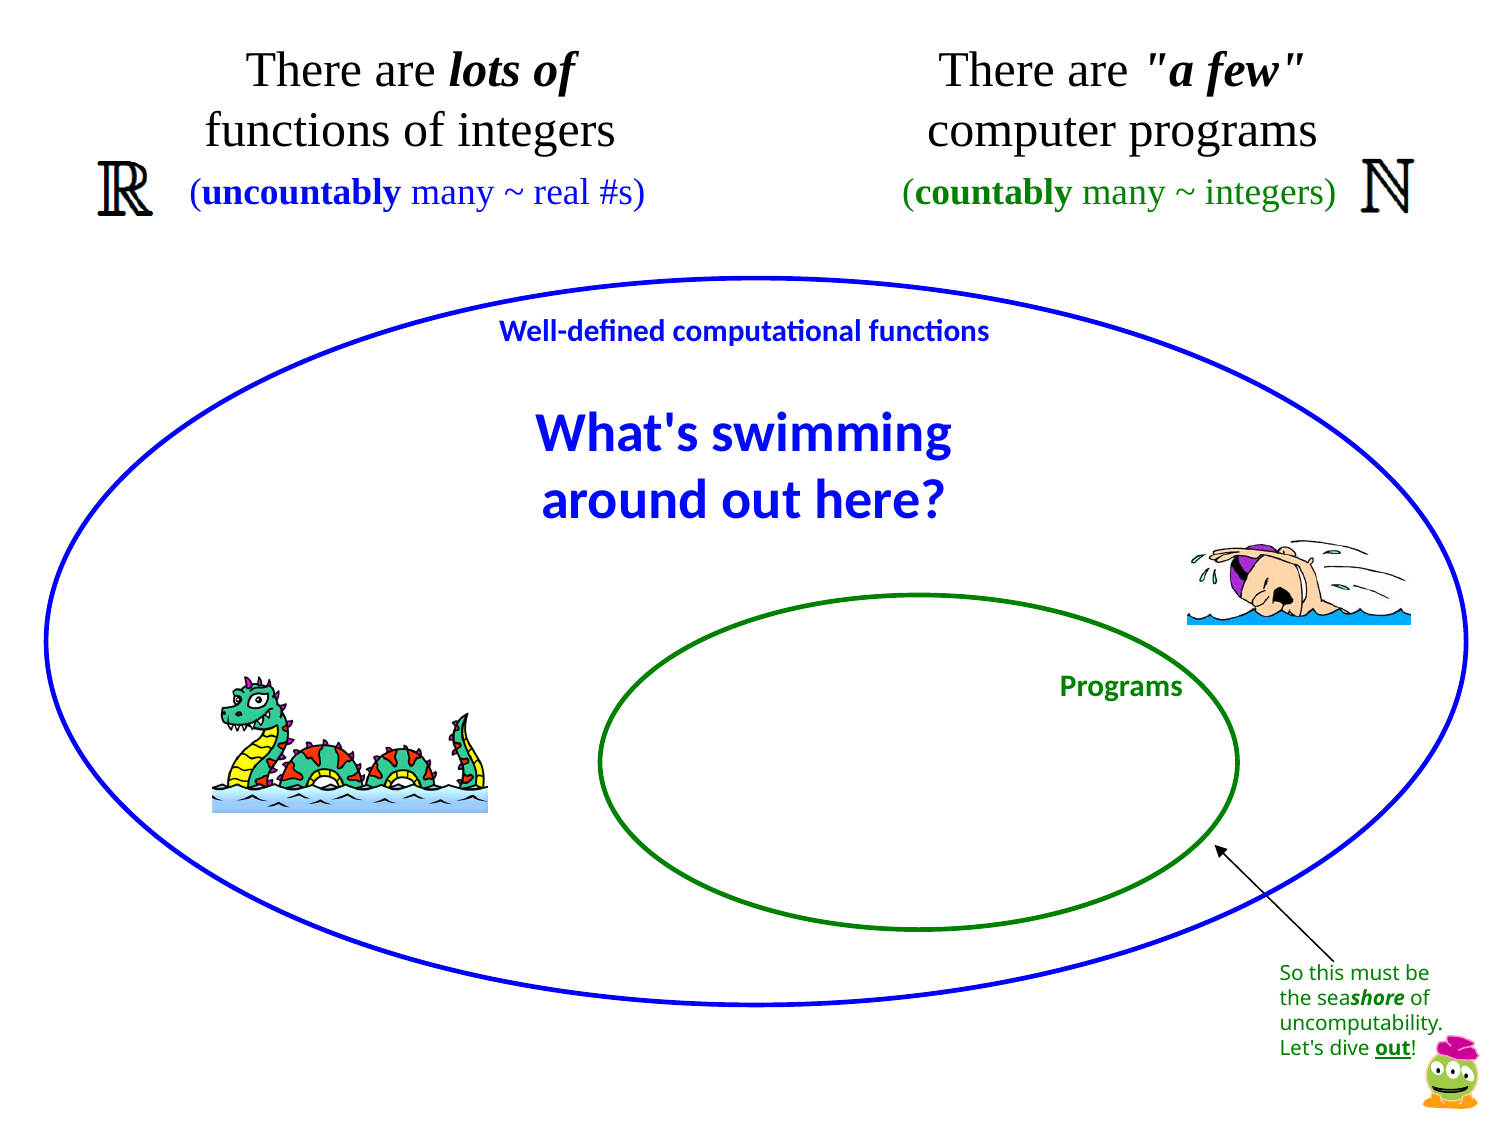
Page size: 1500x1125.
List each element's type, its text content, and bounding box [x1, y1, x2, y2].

text_box [600, 594, 1238, 930]
text_box So this must be the seashore of uncomputability. Let's dive out! [1264, 952, 1468, 1068]
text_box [1423, 1035, 1480, 1109]
text_box (uncountably many ~ real #s) [166, 159, 705, 220]
picture [87, 149, 163, 226]
text_box There are lots of functions of integers [133, 29, 688, 159]
text_box (countably many ~ integers) [856, 159, 1344, 220]
text_box Well-defined computational functions [463, 302, 1026, 355]
text_box What's swimming around out here? [462, 387, 1025, 538]
text_box [502, 278, 1010, 302]
picture [212, 674, 488, 813]
text_box [46, 305, 1467, 1005]
text_box There are "a few" computer programs [842, 29, 1403, 165]
picture [1187, 537, 1411, 620]
picture [1349, 149, 1421, 224]
text_box Programs [1169, 657, 1211, 694]
